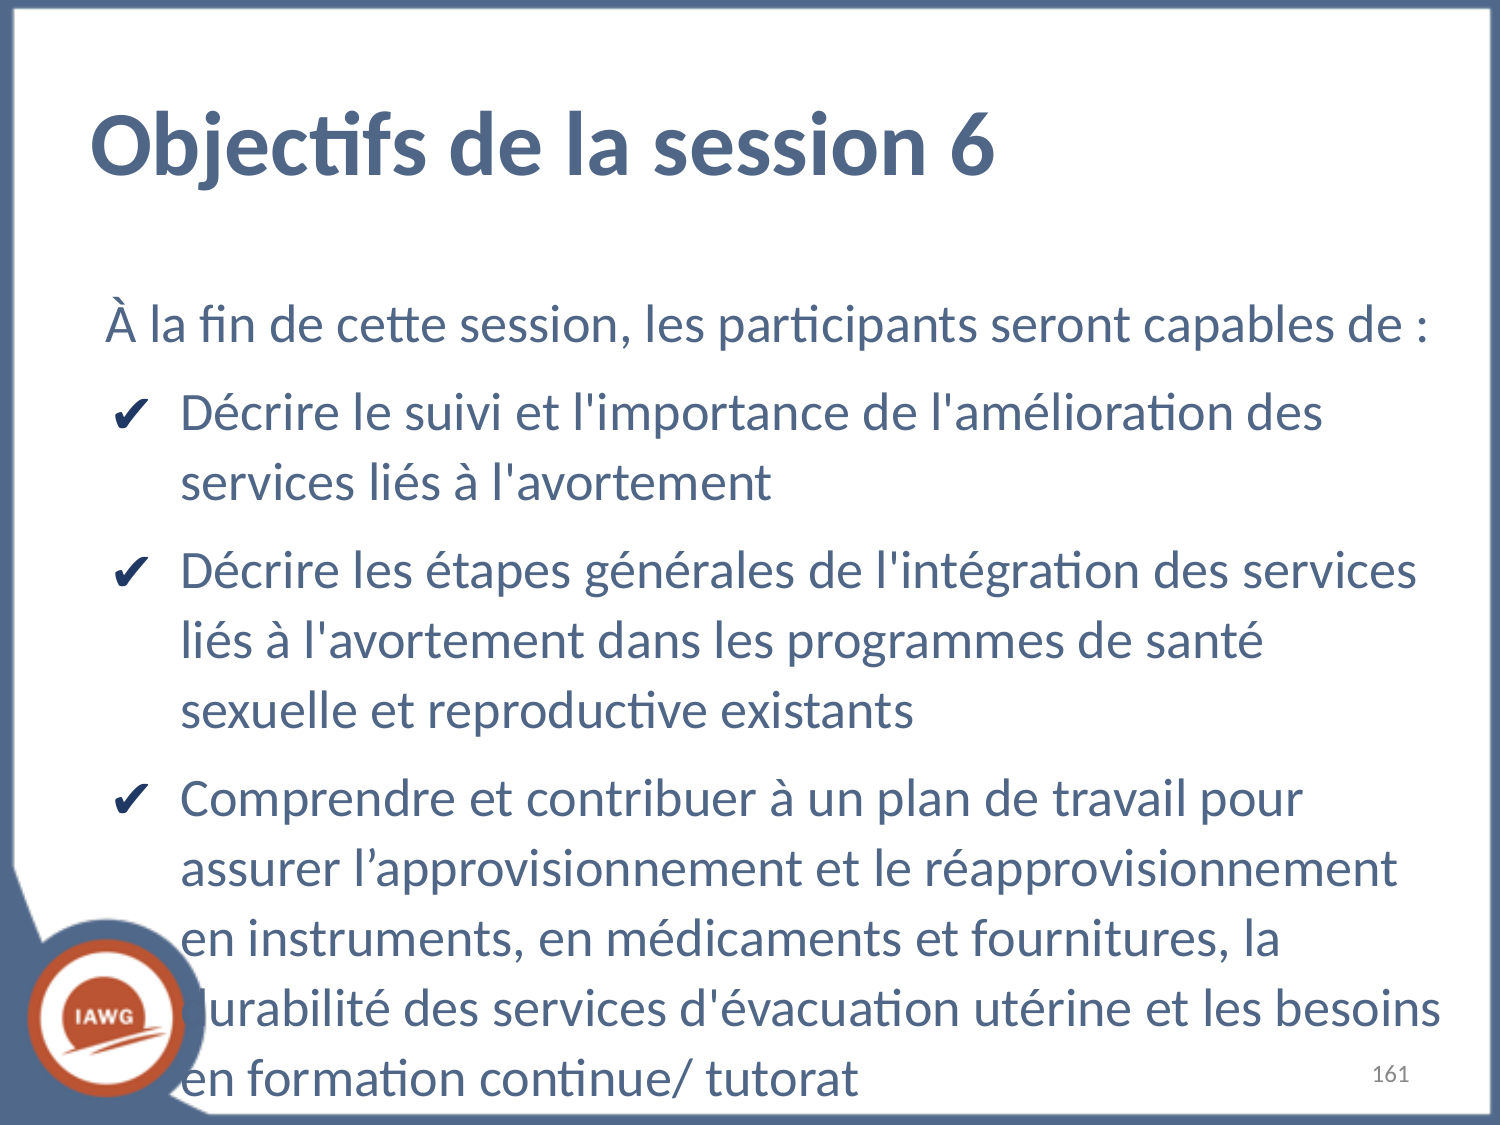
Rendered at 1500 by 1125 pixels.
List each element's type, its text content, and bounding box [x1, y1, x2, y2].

title Objectifs de la session 6 [75, 45, 1425, 233]
list À la fin de cette session, les participants seront capables de : Décrire le suivi et l'importance de l'amélioration des services liés à l'avortement Décrire les étapes générales de l'intégration des services liés à l'avortement dans les programmes de santé sexuelle et reproductive existants Comprendre et contribuer à un plan de travail pour assurer l’approvisionnement et le réapprovisionnement en instruments, en médicaments et fournitures, la durabilité des services d'évacuation utérine et les besoins en formation continue/ tutorat [90, 275, 1463, 1080]
slide_number ‹#› [1074, 1042, 1425, 1103]
picture [0, 0, 1500, 1125]
